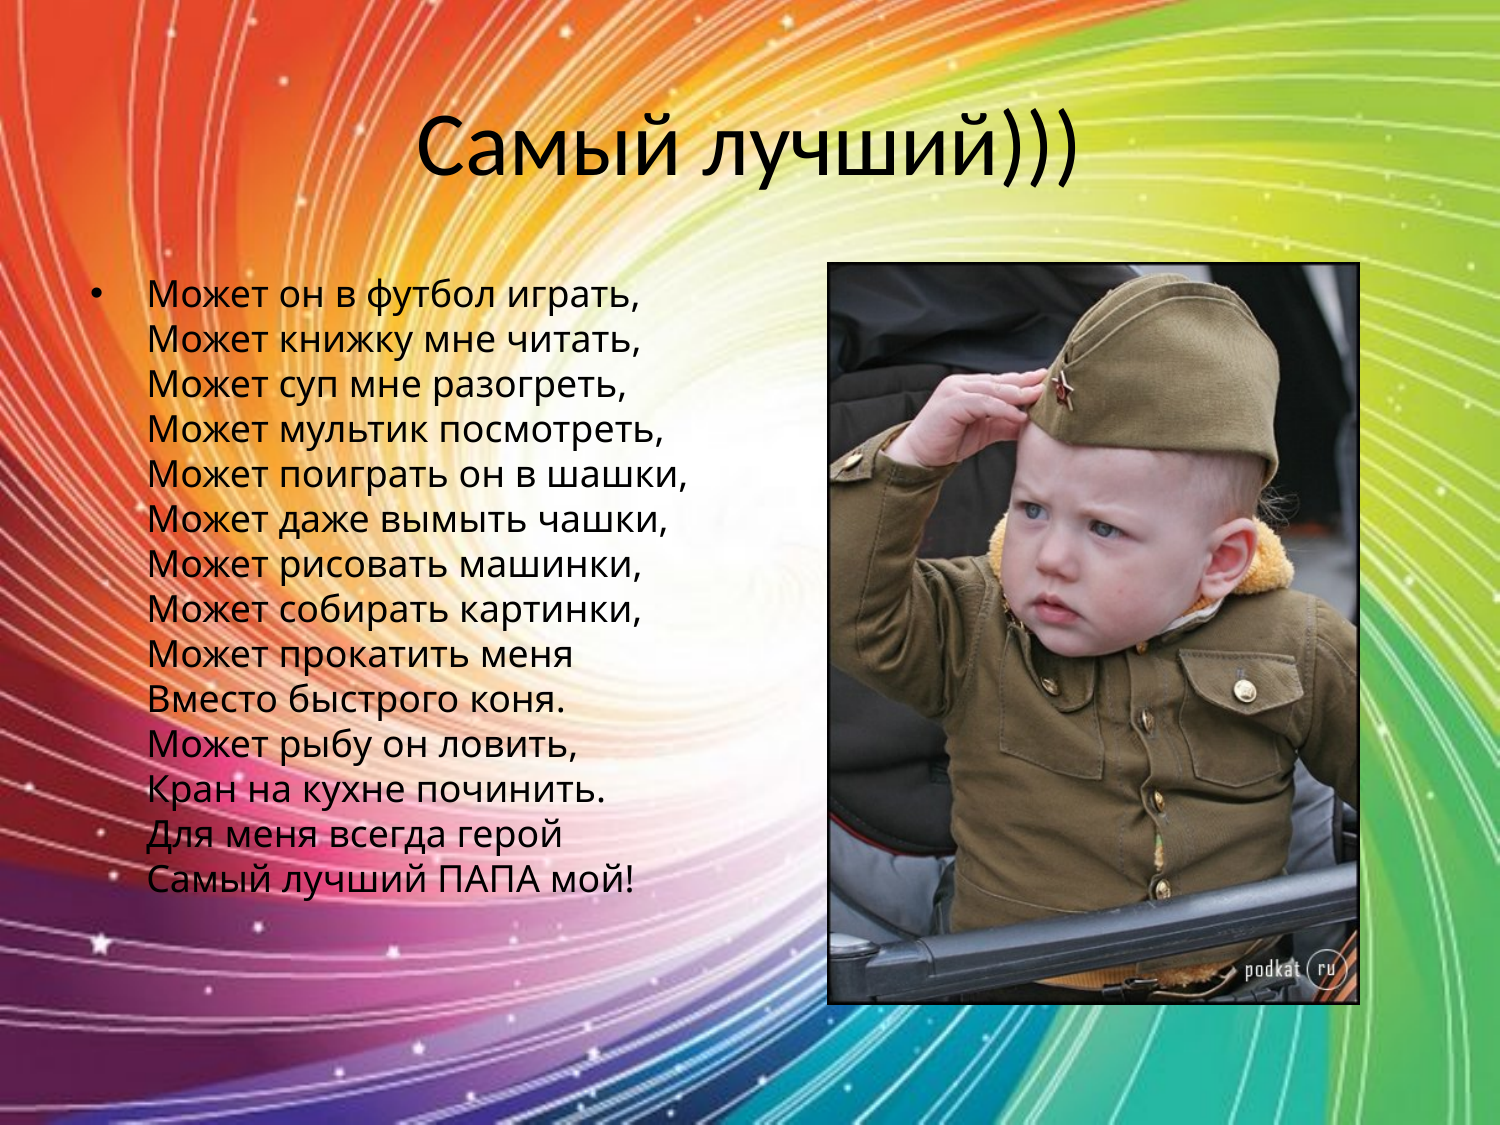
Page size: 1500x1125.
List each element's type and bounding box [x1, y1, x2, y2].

picture [0, 0, 1500, 1125]
list [827, 262, 1361, 1006]
